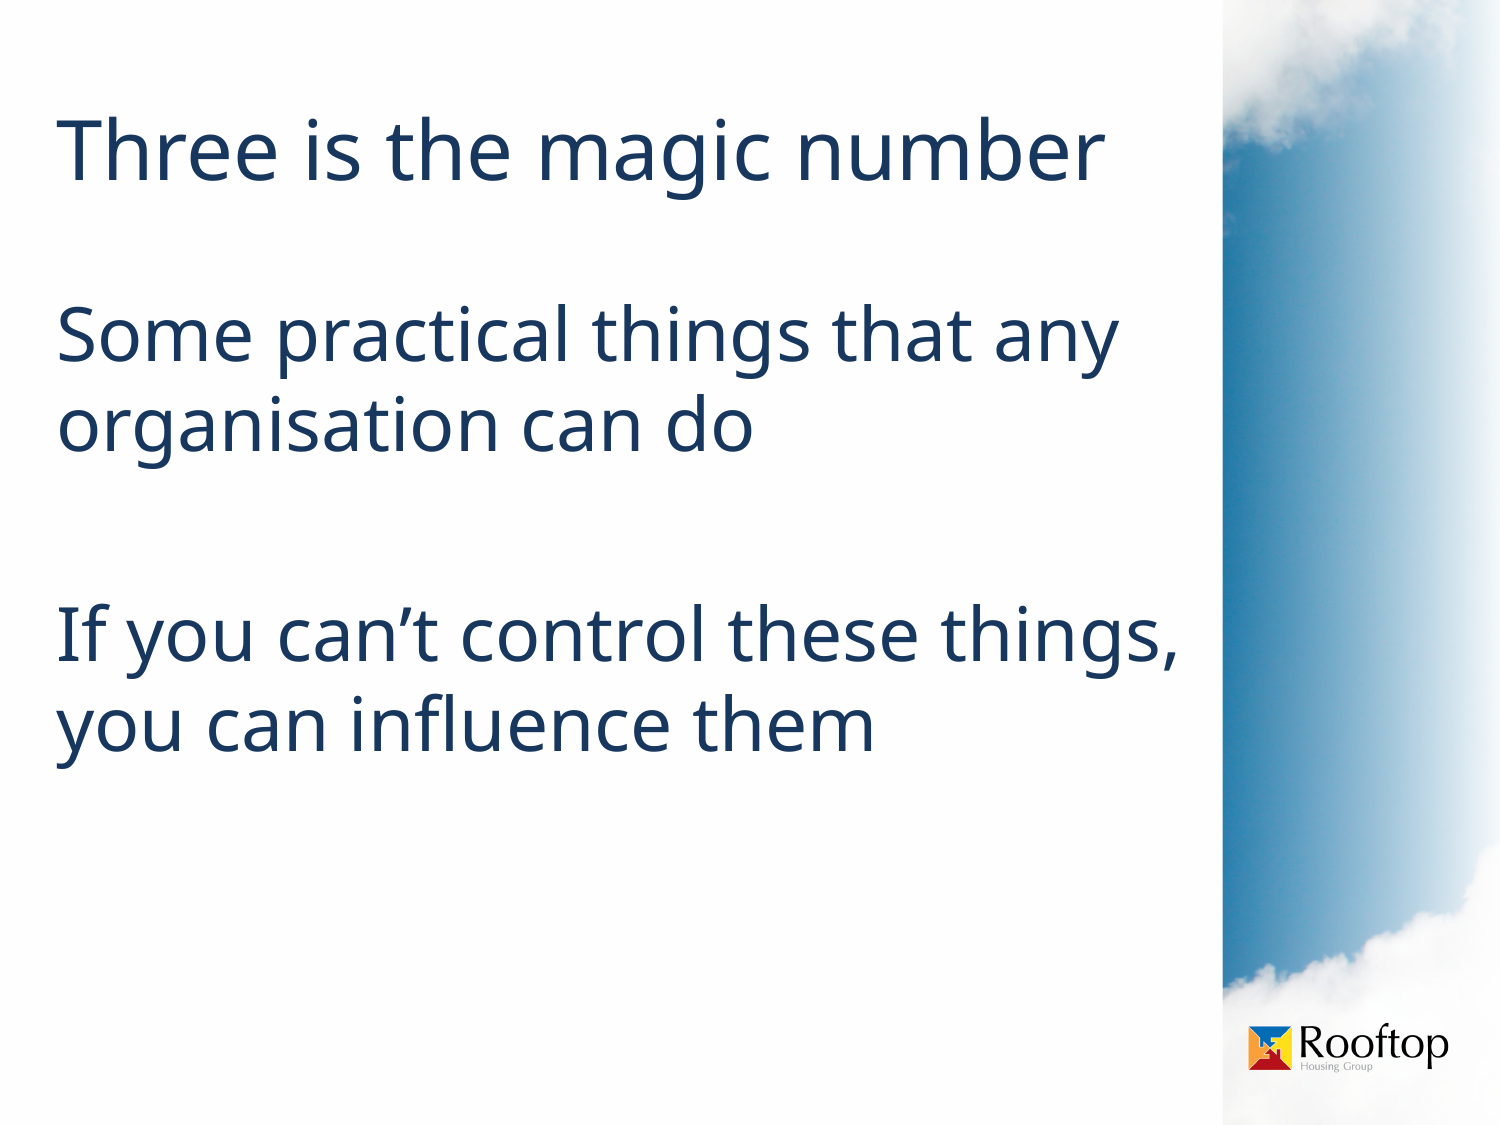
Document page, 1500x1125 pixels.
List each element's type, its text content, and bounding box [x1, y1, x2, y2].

list Some practical things that any organisation can do If you can’t control these things, you can influence them [41, 278, 1223, 1035]
list Three is the magic number [41, 90, 1223, 209]
picture [0, 0, 1500, 1125]
